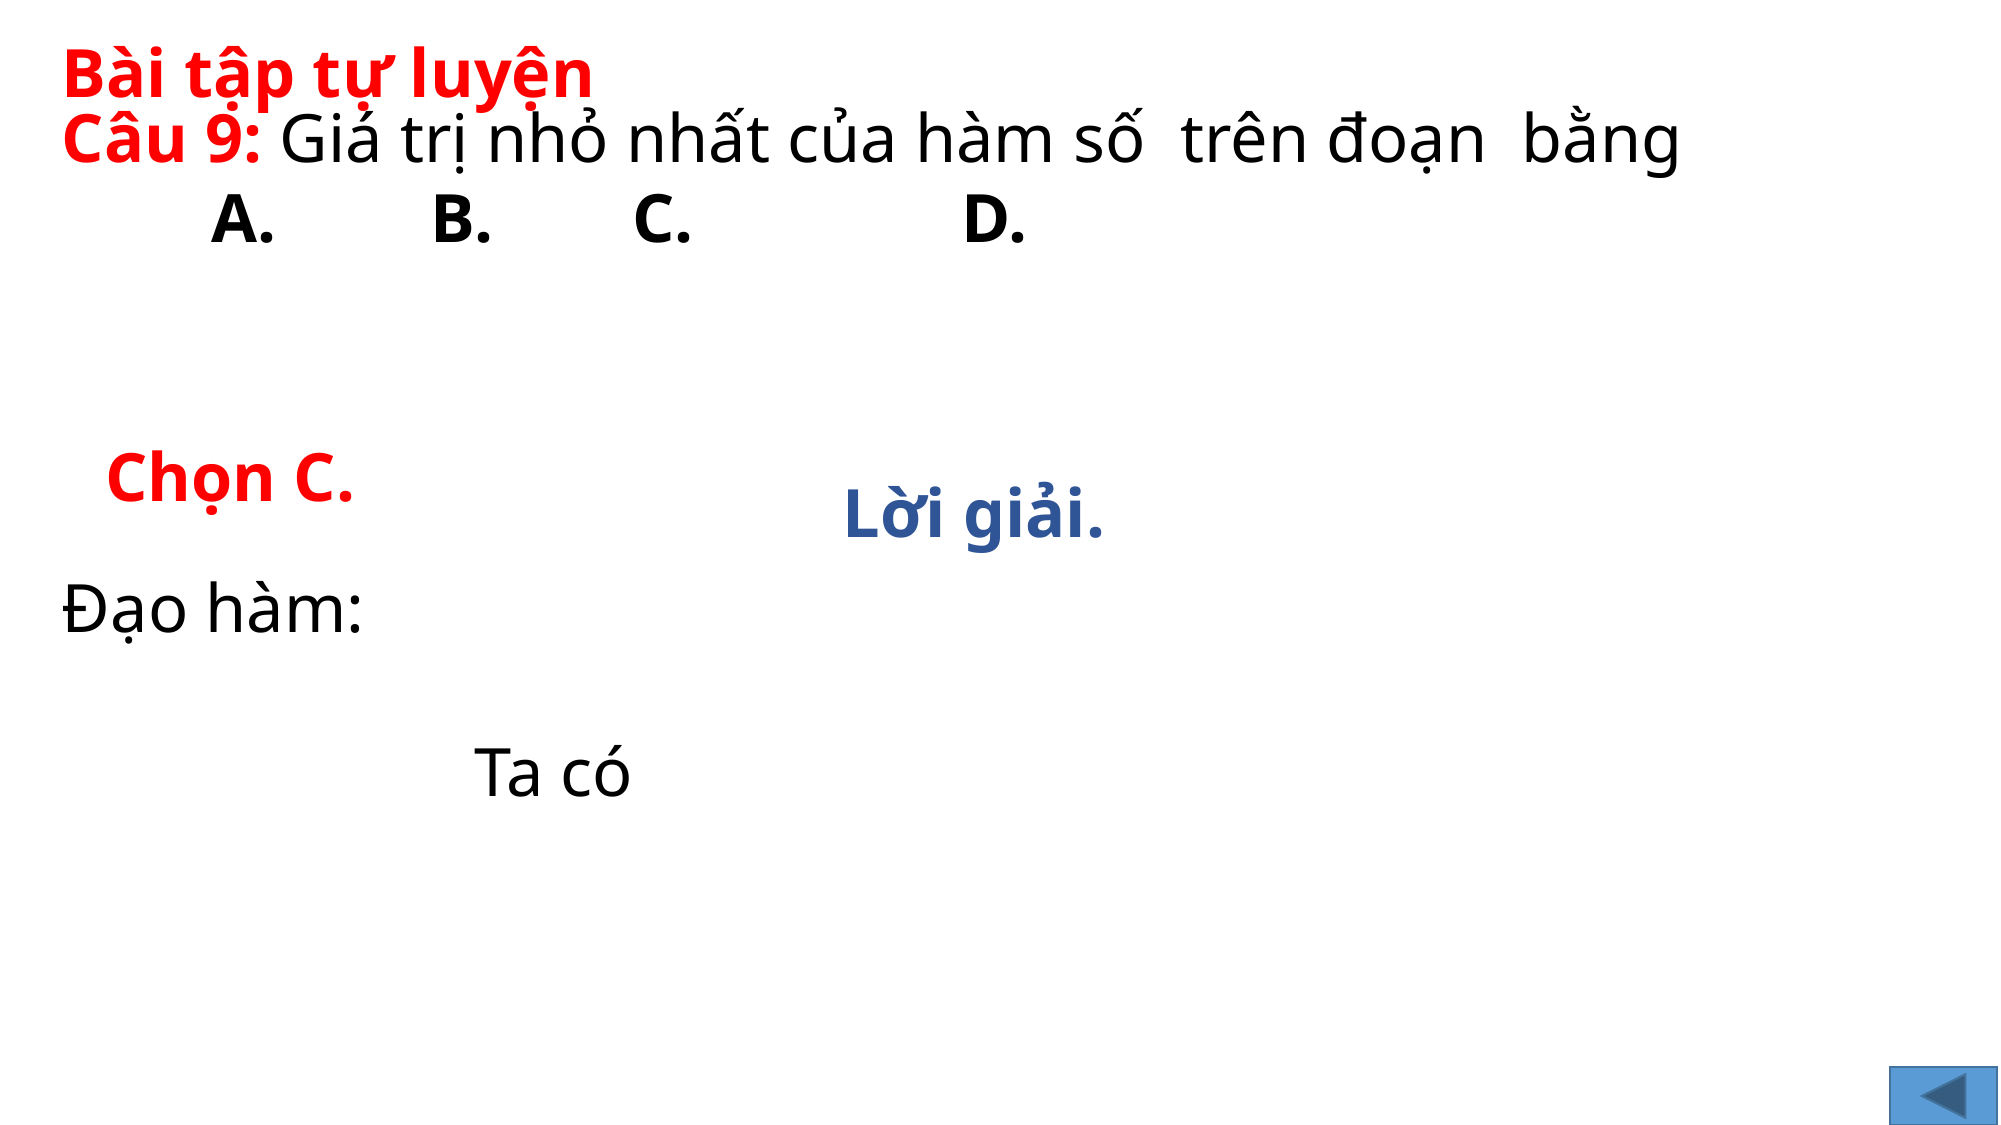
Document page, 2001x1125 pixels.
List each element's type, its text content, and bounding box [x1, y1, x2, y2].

text_box Lời giải. [828, 463, 1138, 558]
text_box Bài tập tự luyện [47, 23, 1218, 119]
text_box [1889, 1066, 1998, 1125]
text_box Chọn C. [90, 427, 371, 523]
